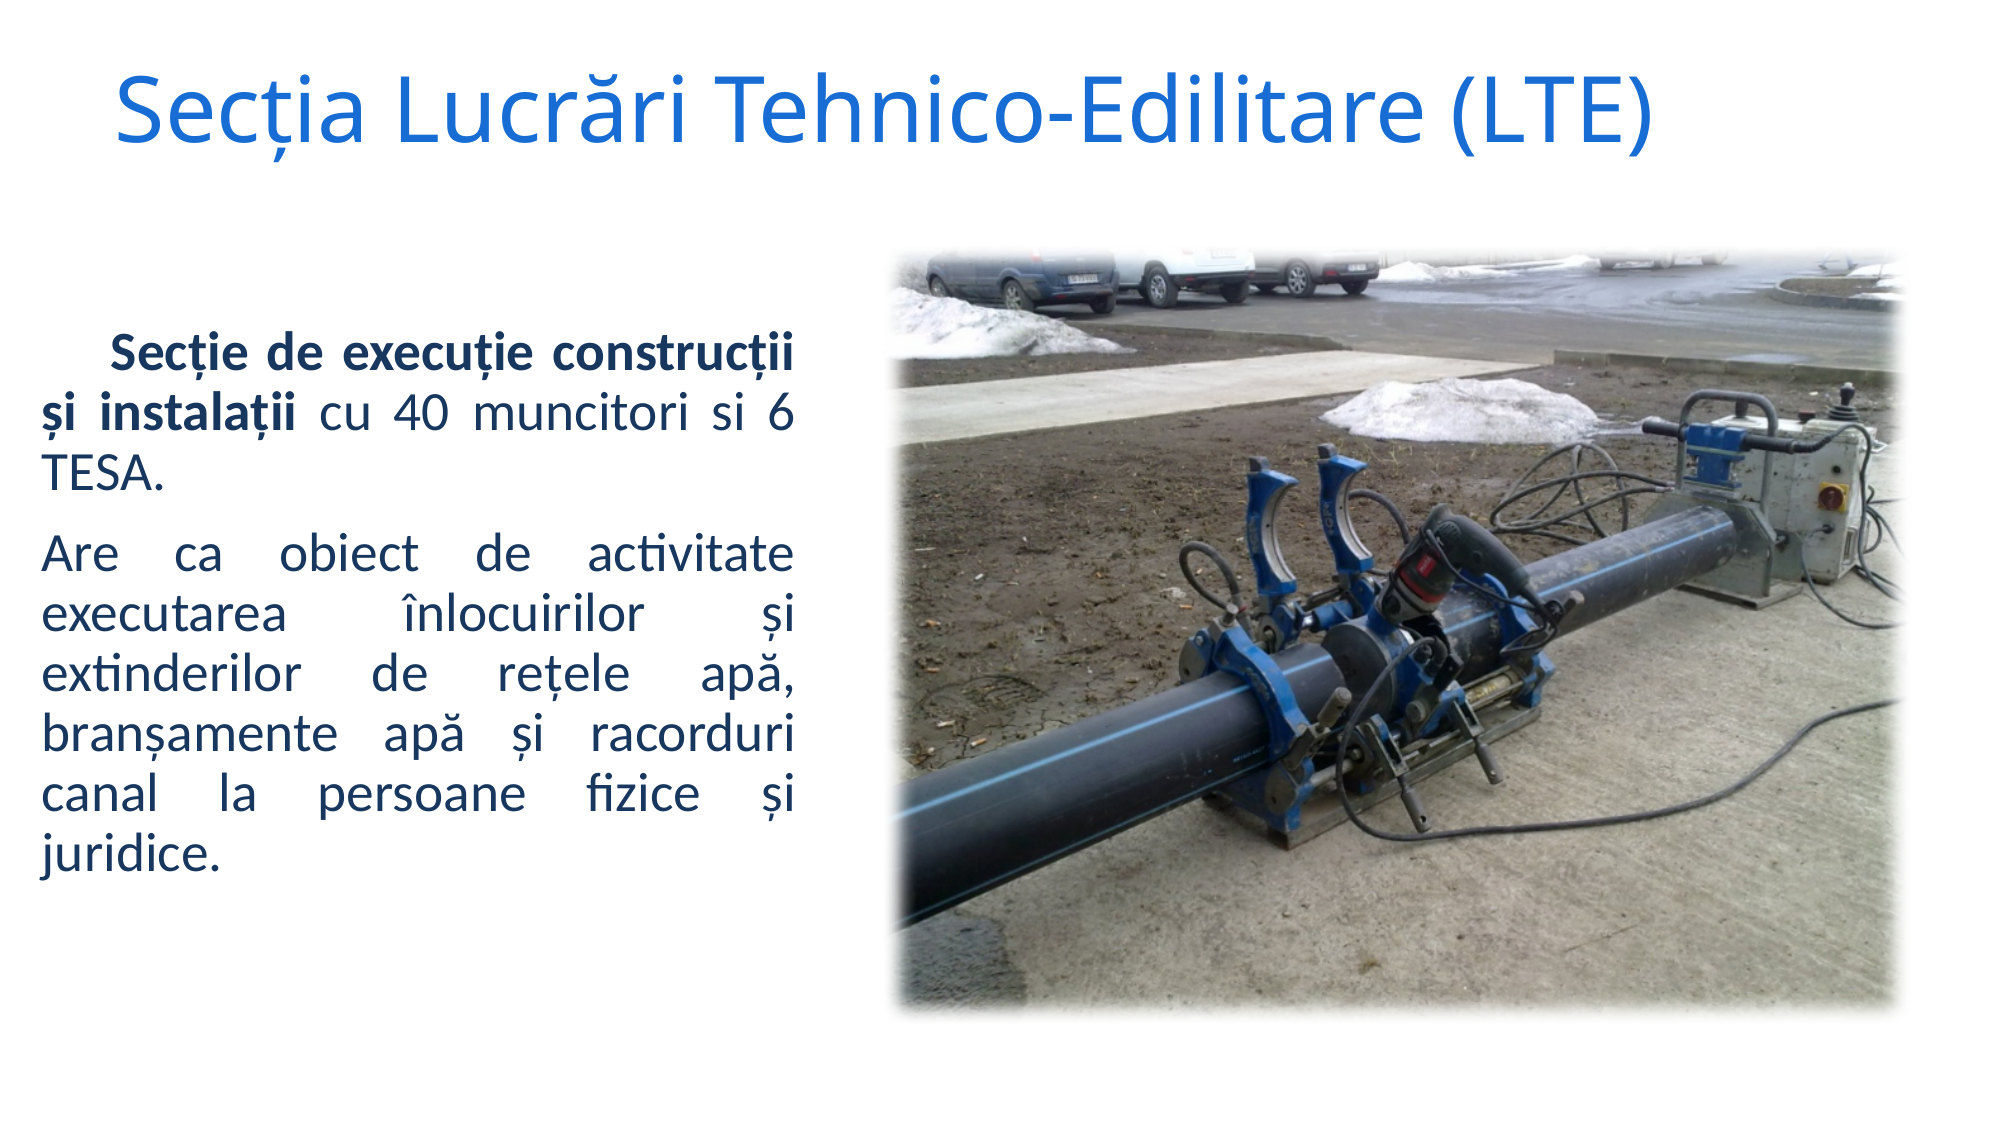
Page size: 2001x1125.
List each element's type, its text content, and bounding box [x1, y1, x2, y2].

list Secție de execuție construcții și instalații cu 40 muncitori si 6 TESA. Are ca obiect de activitate executarea înlocuirilor și extinderilor de rețele apă, branșamente apă și racorduri canal la persoane fizice și juridice. [0, 129, 812, 1121]
picture [883, 245, 1911, 1025]
title Secția Lucrări Tehnico-Edilitare (LTE) [99, 29, 1717, 197]
